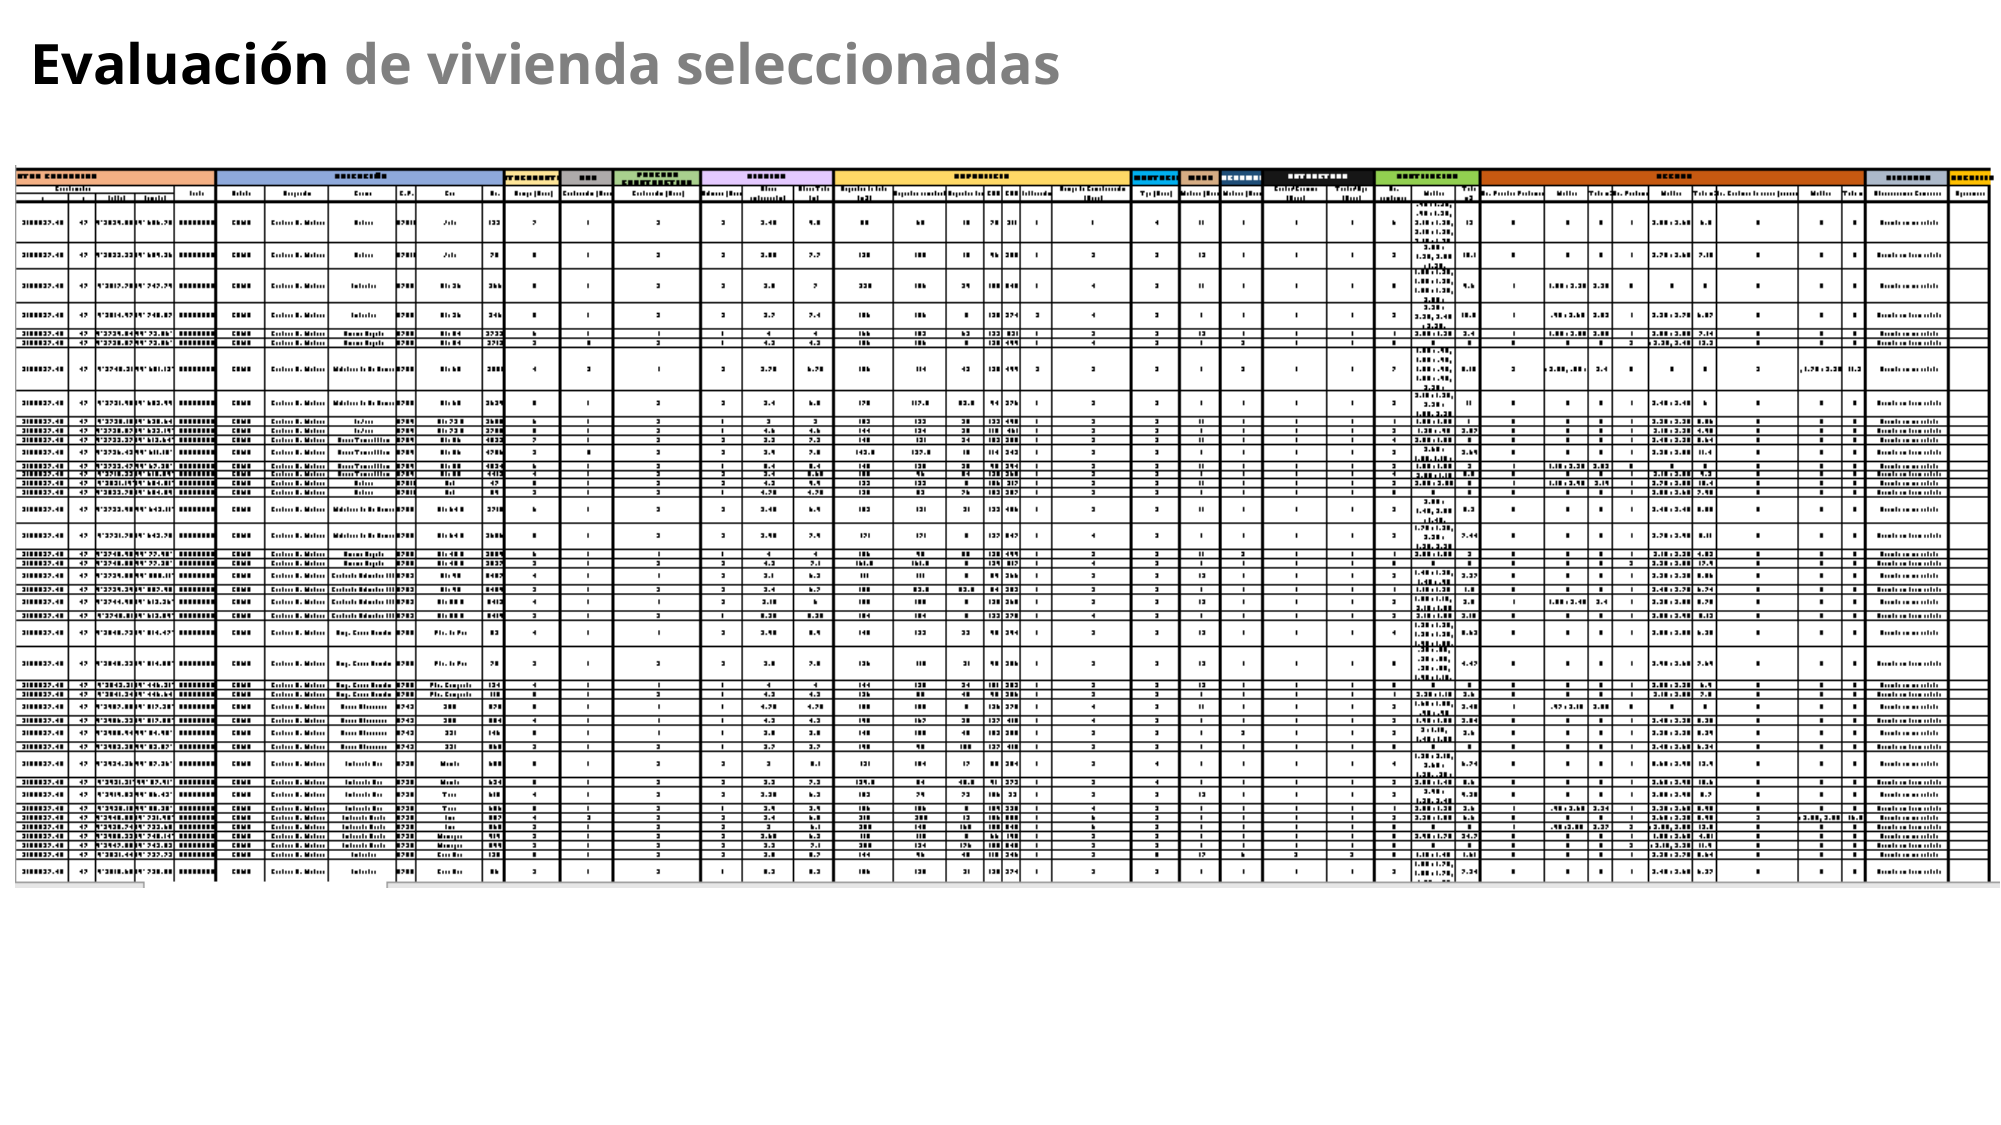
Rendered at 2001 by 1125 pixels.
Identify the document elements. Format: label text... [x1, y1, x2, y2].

text_box Evaluación de vivienda seleccionadas [15, 27, 1175, 104]
picture [15, 165, 2000, 888]
